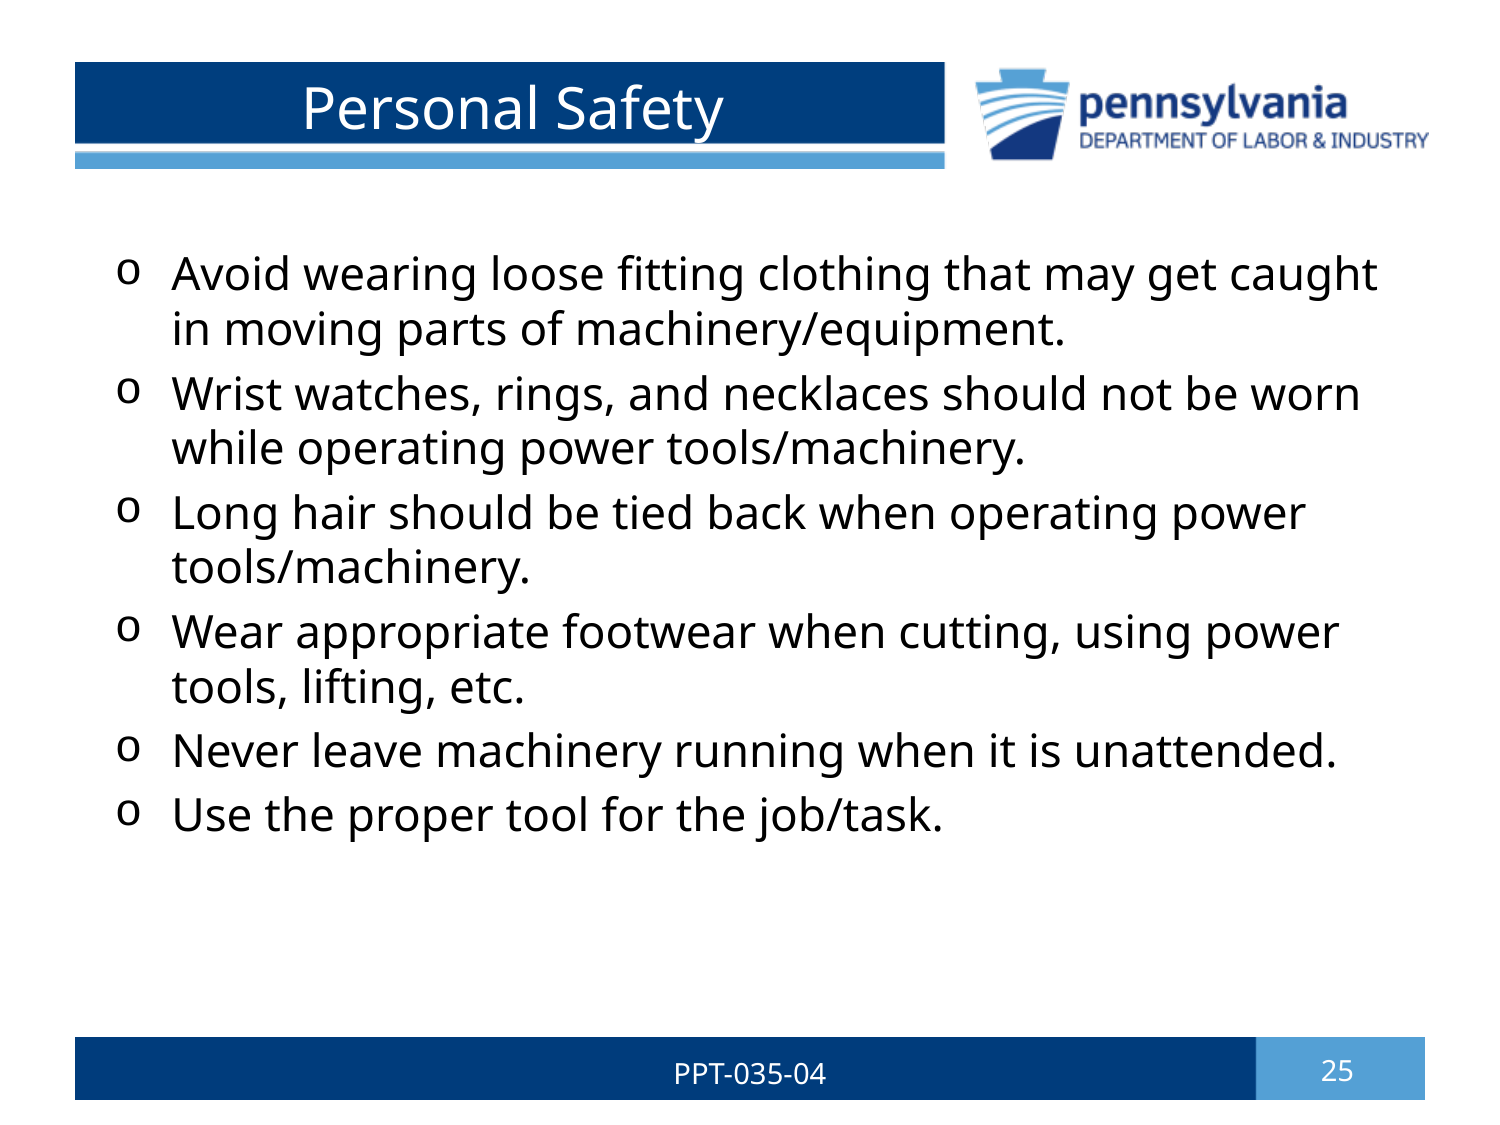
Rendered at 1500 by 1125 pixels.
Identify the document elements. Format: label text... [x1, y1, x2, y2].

picture [75, 1037, 1425, 1100]
footer PPT-035-04 [512, 1042, 988, 1103]
title Personal Safety [75, 62, 950, 150]
slide_number 25 [1250, 1042, 1425, 1103]
subtitle Avoid wearing loose fitting clothing that may get caught in moving parts of machinery/equipment. Wrist watches, rings, and necklaces should not be worn while operating power tools/machinery. Long hair should be tied back when operating power tools/machinery. Wear appropriate footwear when cutting, using power tools, lifting, etc. Never leave machinery running when it is unattended. Use the proper tool for the job/task. [99, 237, 1400, 913]
picture [75, 62, 1429, 169]
